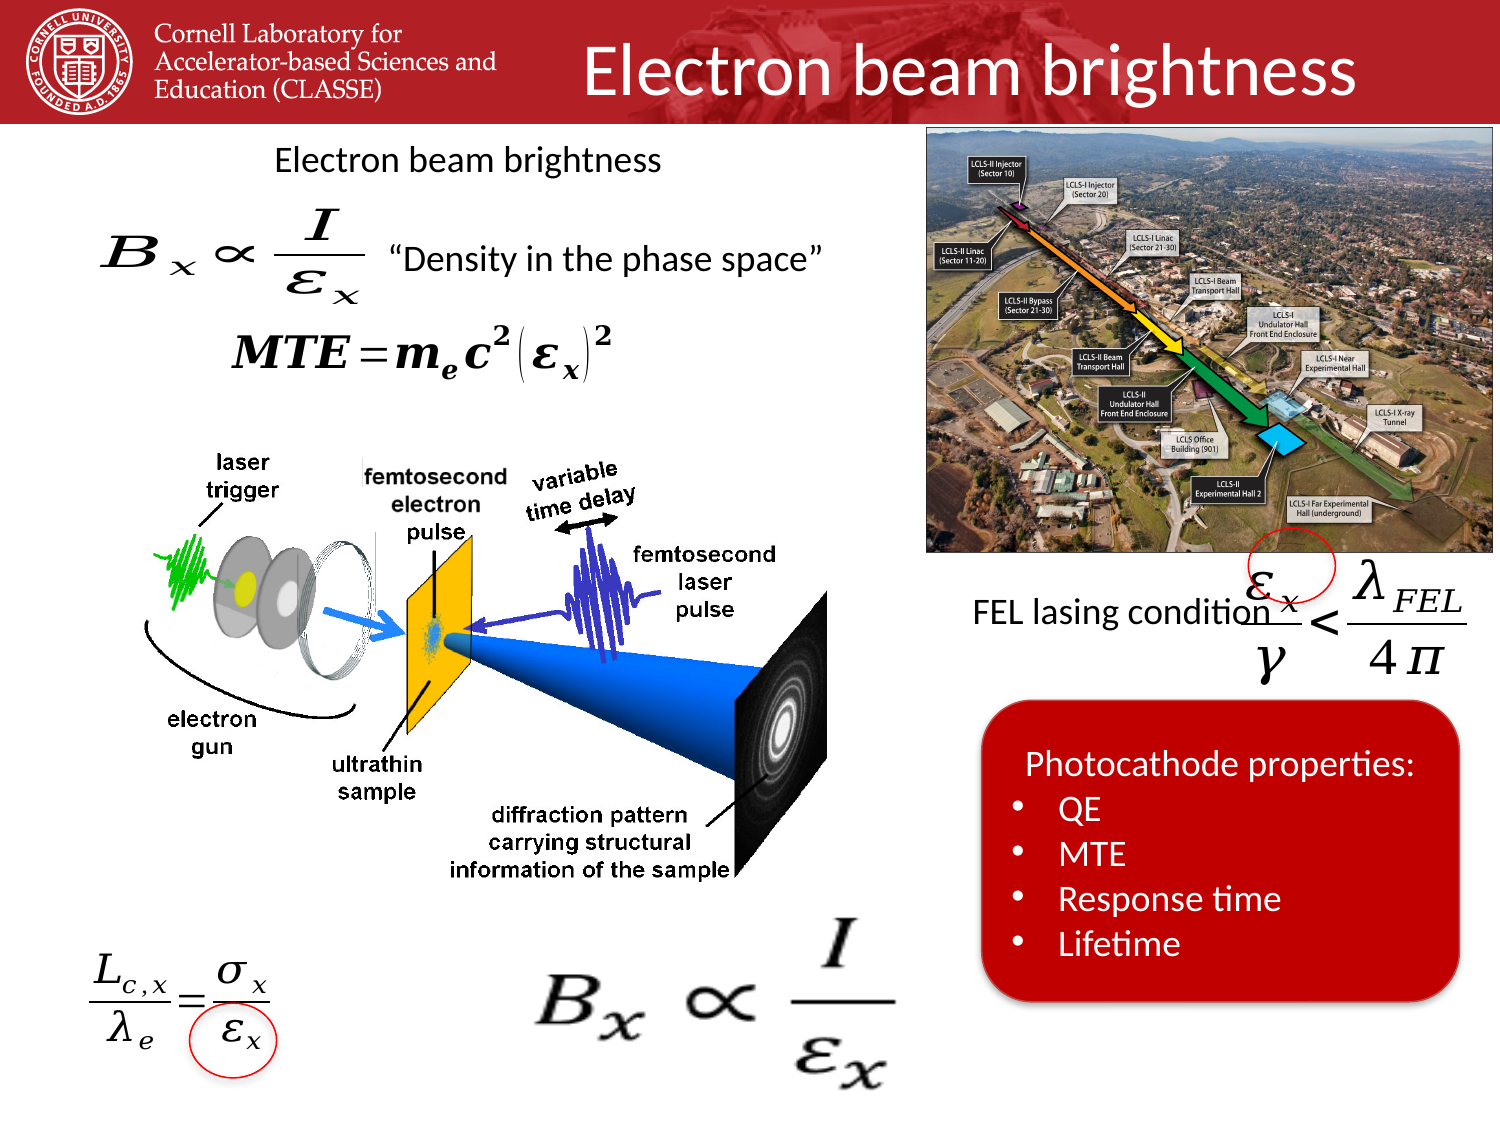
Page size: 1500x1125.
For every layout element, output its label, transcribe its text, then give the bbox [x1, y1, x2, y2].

picture [305, 897, 924, 1107]
picture [139, 453, 828, 883]
text_box [188, 1002, 278, 1079]
text_box “Density in the phase space” [372, 226, 840, 287]
title Electron beam brightness [503, 12, 1438, 126]
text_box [926, 553, 1470, 686]
text_box Electron beam brightness [259, 127, 678, 188]
picture [0, 0, 1500, 555]
text_box Photocathode properties: QE MTE Response time Lifetime [980, 699, 1461, 1003]
